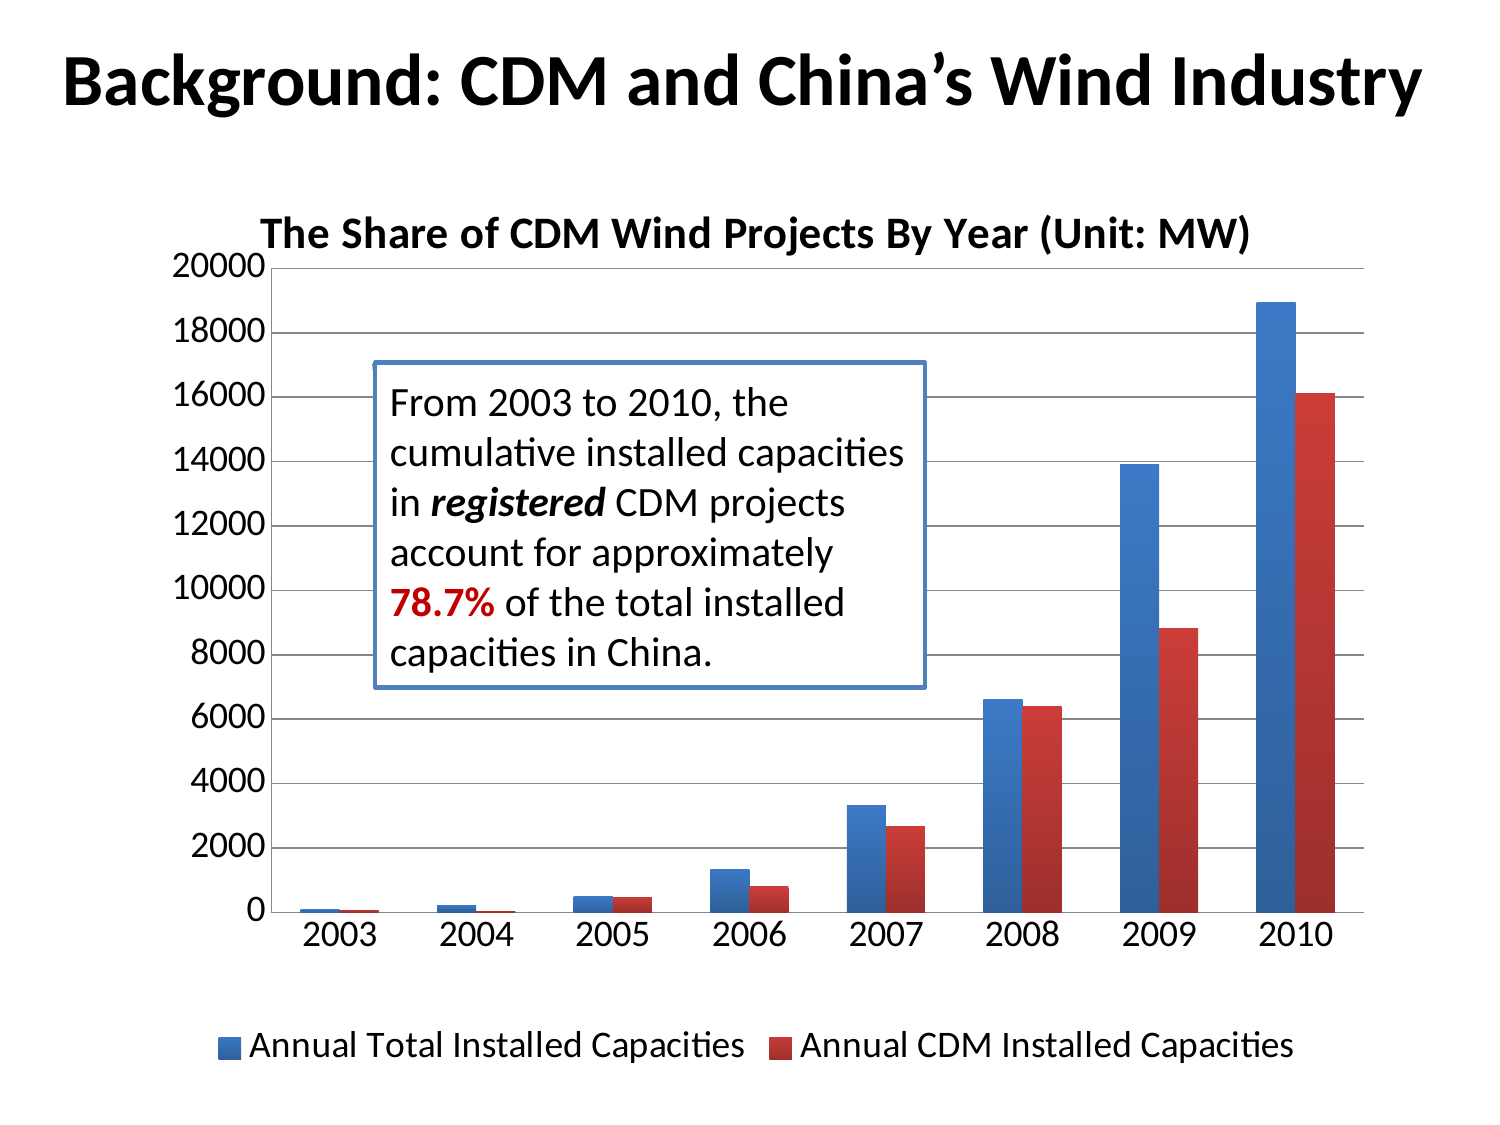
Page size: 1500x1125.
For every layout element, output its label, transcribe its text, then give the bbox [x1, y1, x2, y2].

text_box Background: CDM and China’s Wind Industry [37, 24, 1450, 138]
chart [124, 174, 1388, 1076]
